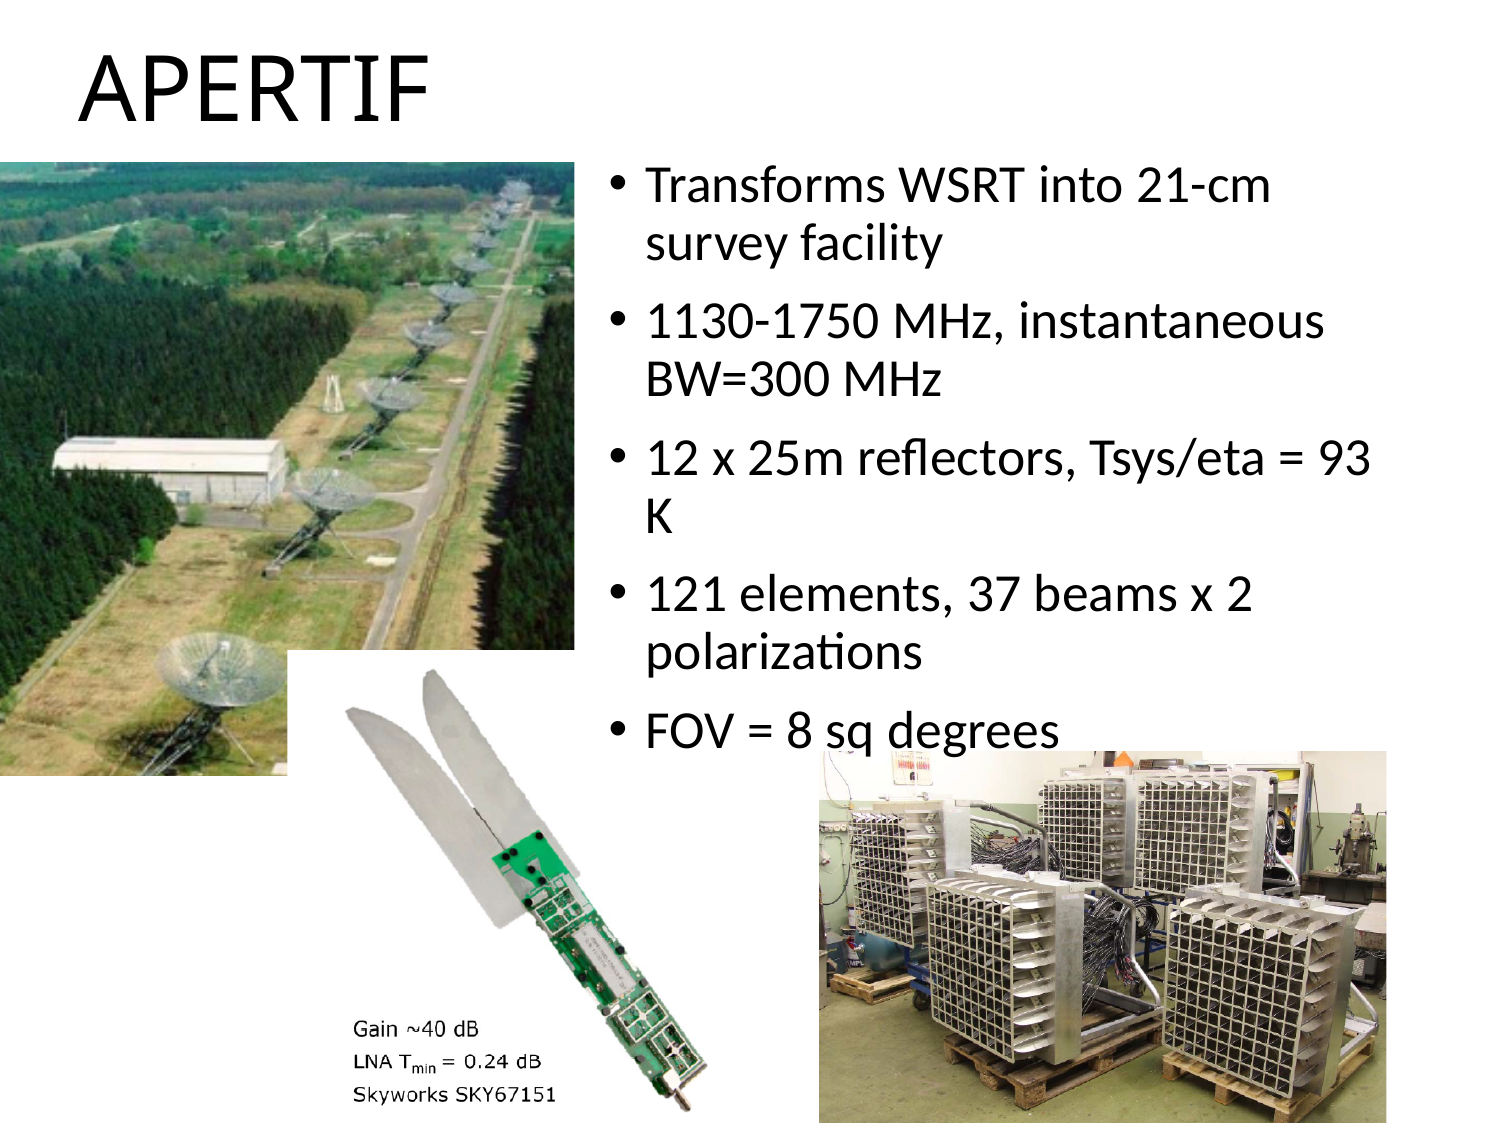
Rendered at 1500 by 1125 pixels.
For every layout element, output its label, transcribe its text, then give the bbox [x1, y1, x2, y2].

title APERTIF [63, 21, 1358, 163]
list Transforms WSRT into 21-cm survey facility 1130-1750 MHz, instantaneous BW=300 MHz 12 x 25m reflectors, Tsys/eta = 93 K 121 elements, 37 beams x 2 polarizations FOV = 8 sq degrees [593, 148, 1412, 770]
picture [0, 162, 712, 1125]
picture [819, 751, 1387, 1123]
